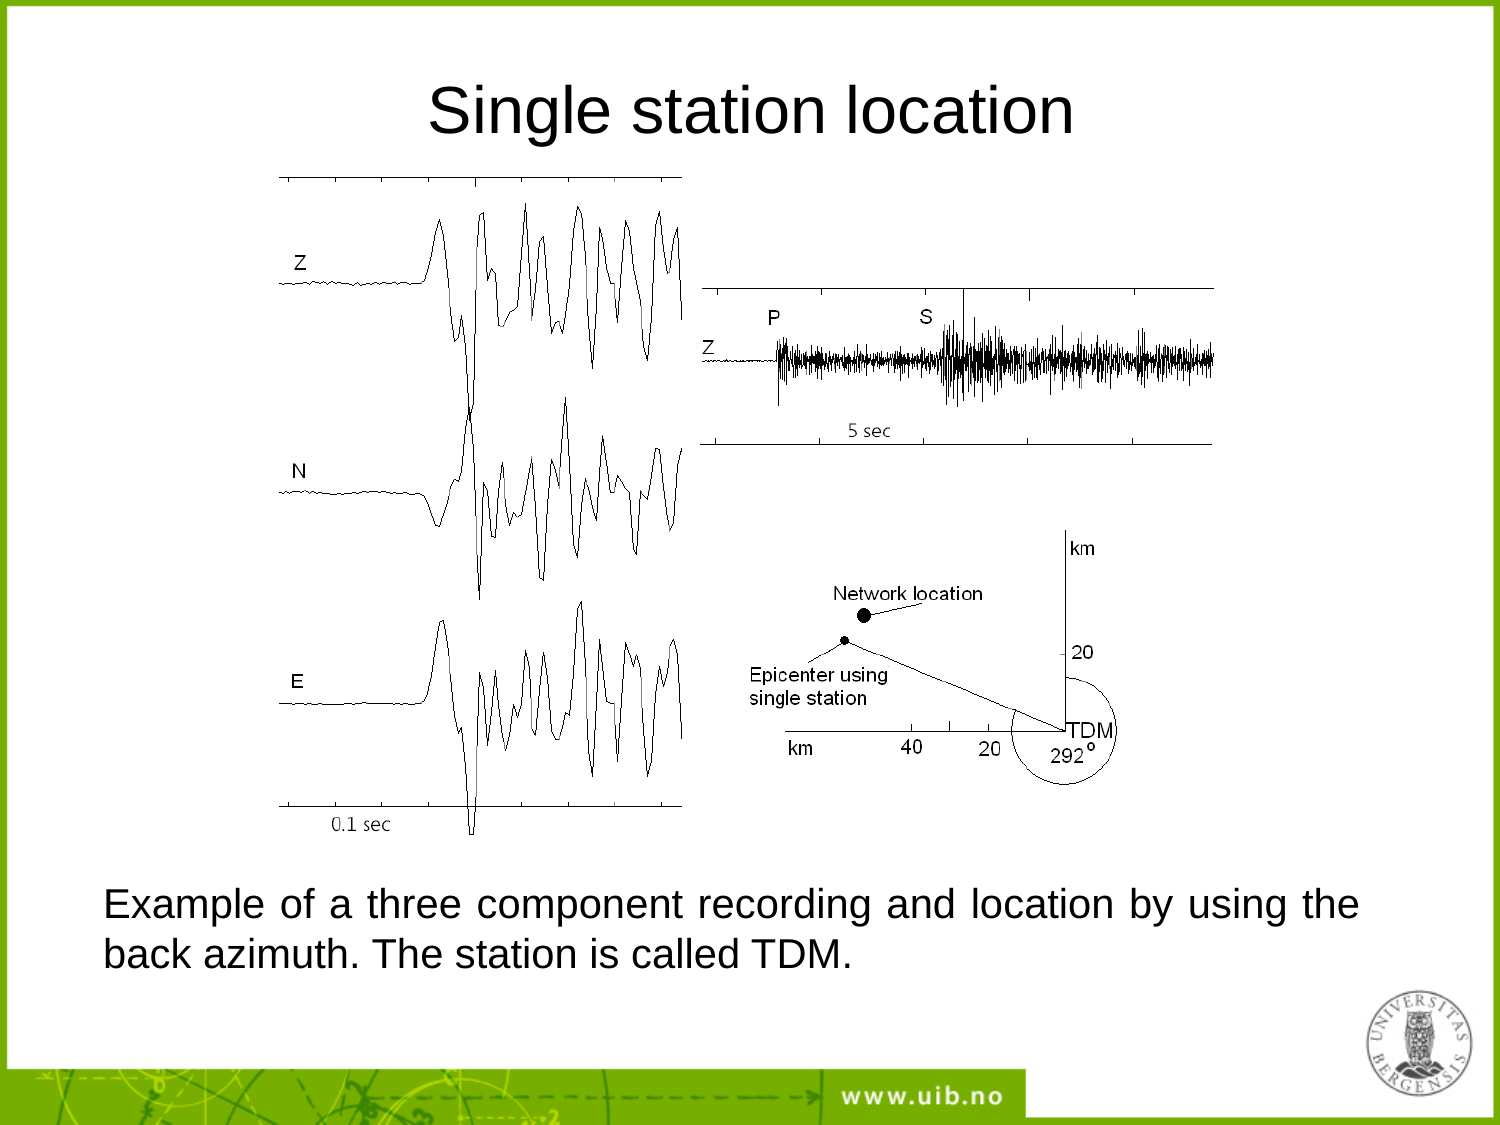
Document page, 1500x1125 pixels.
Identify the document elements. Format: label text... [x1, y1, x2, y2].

title Single station location [76, 54, 1428, 159]
text_box Example of a three component recording and location by using the back azimuth. The station is called TDM. [88, 869, 1376, 985]
picture [0, 0, 1500, 1125]
